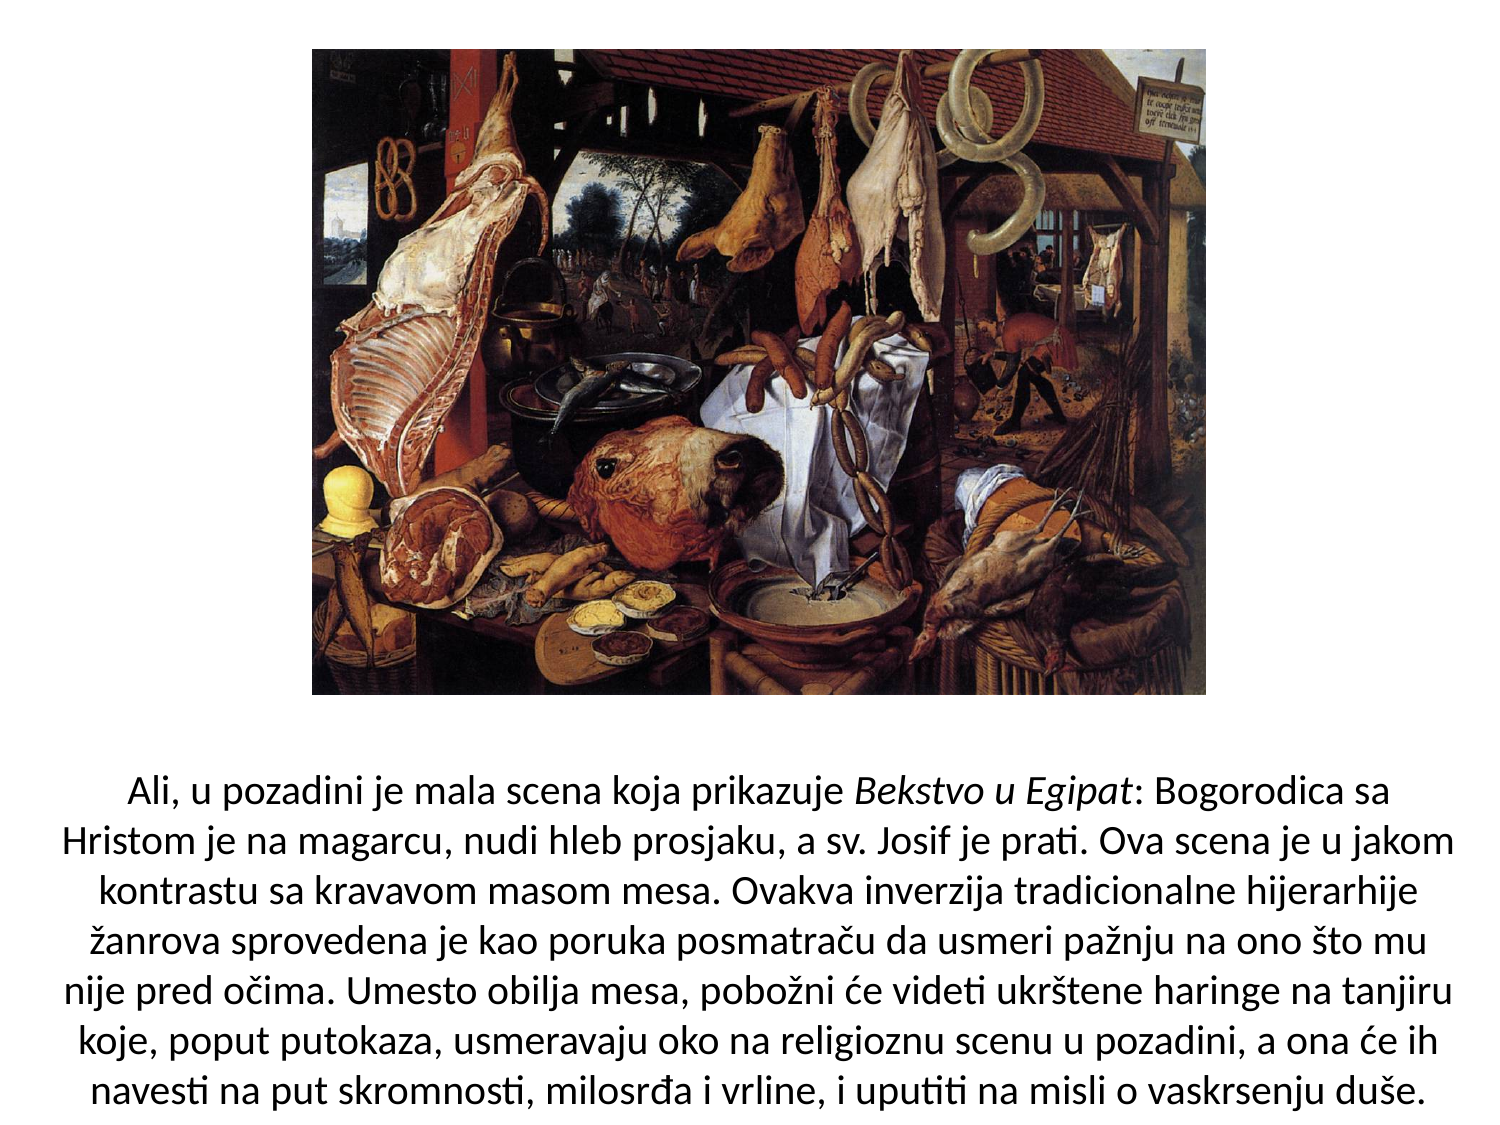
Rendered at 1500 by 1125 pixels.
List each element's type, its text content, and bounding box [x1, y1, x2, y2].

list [312, 49, 1206, 696]
title Ali, u pozadini je mala scena koja prikazuje Bekstvo u Egipat: Bogorodica sa Hristom je na magarcu, nudi hleb prosjaku, a sv. Josif je prati. Ova scena je u jakom kontrastu sa kravavom masom mesa. Ovakva inverzija tradicionalne hijerarhije žanrova sprovedena je kao poruka posmatraču da usmeri pažnju na ono što mu nije pred očima. Umesto obilja mesa, pobožni će videti ukrštene haringe na tanjiru koje, poput putokaza, usmeravaju oko na religioznu scenu u pozadini, a ona će ih navesti na put skromnosti, milosrđa i vrline, i uputiti na misli o vaskrsenju duše. [46, 750, 1472, 1125]
